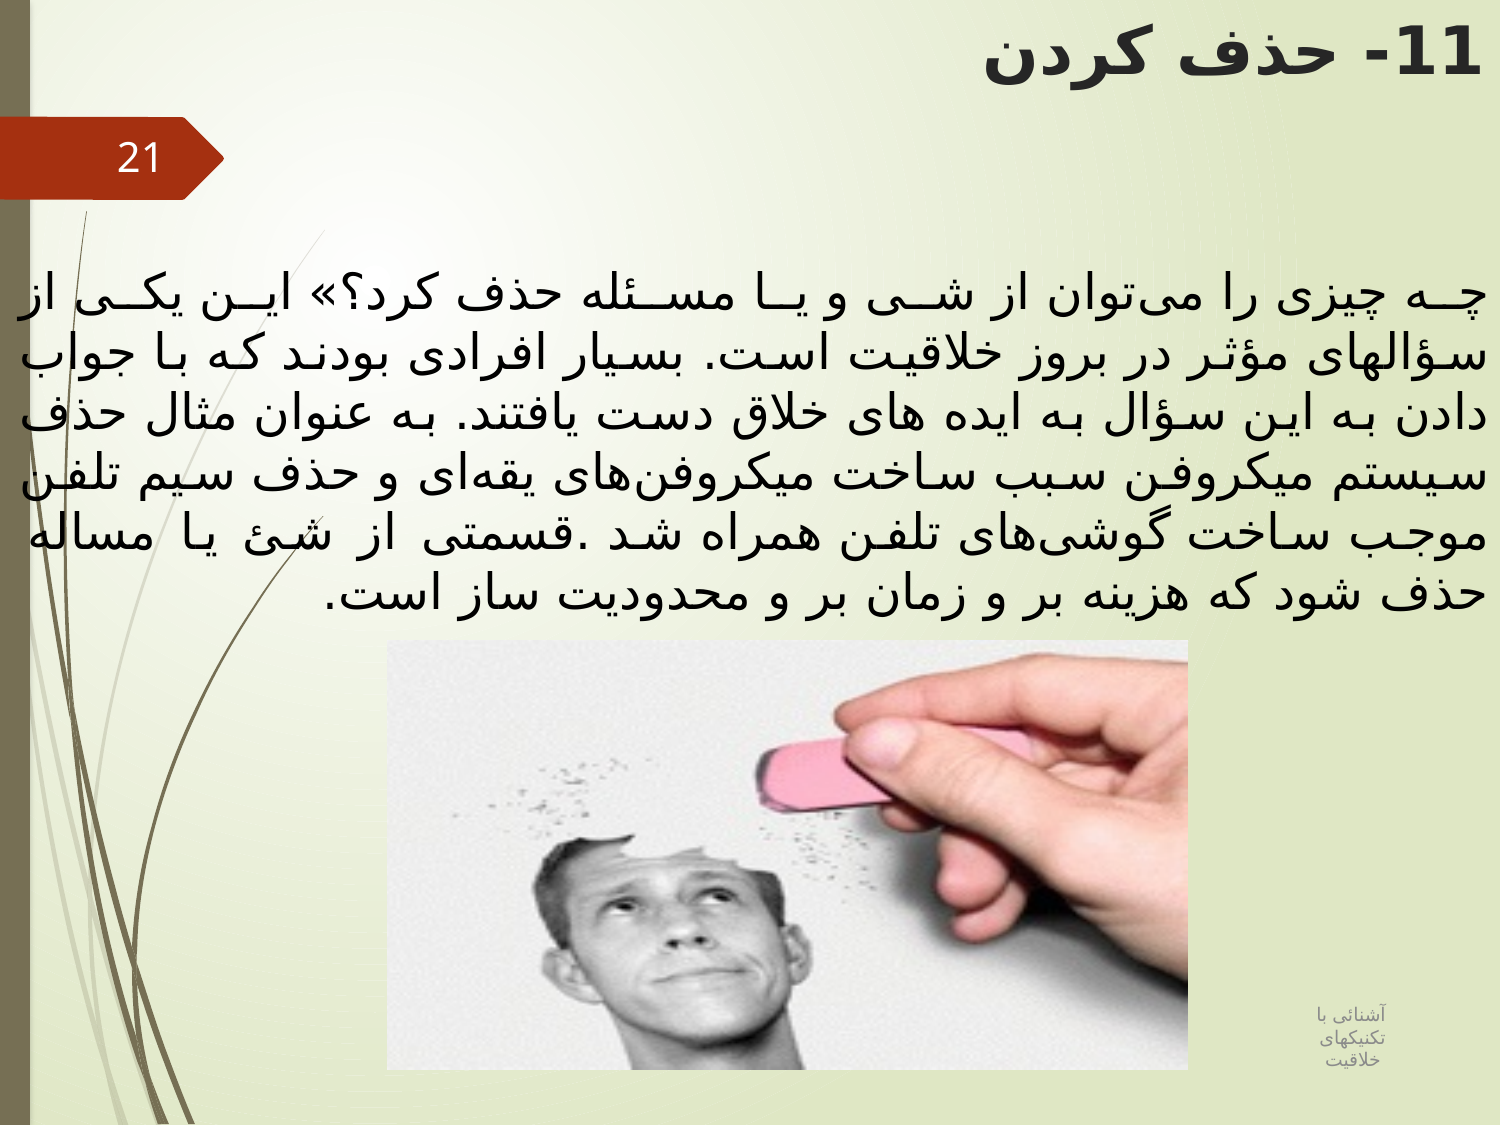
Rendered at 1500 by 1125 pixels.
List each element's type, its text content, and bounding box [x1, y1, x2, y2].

slide_number آشنائی با تکنیکهای خلاقیت [1275, 1006, 1401, 1068]
title 11- حذف کردن [0, 0, 1500, 138]
picture [387, 640, 1188, 1070]
slide_number 21 [83, 129, 180, 190]
text_box چه چیزی را می‌توان از شی و یا مسئله حذف کرد؟» این یکی از سؤالهای مؤثر در بروز خلاقیت است. بسیار افرادی بودند که با جواب دادن به این سؤال به ایده های خلاق دست یافتند. به عنوان مثال حذف سیستم میکروفن سبب ساخت میکروفن‌های یقه‌ای و حذف سیم تلفن موجب ساخت گوشی‌های تلفن همراه شد .قسمتی از شئ یا مساله حذف شود که هزینه بر و زمان بر و محدودیت ساز است. [4, 192, 1500, 855]
